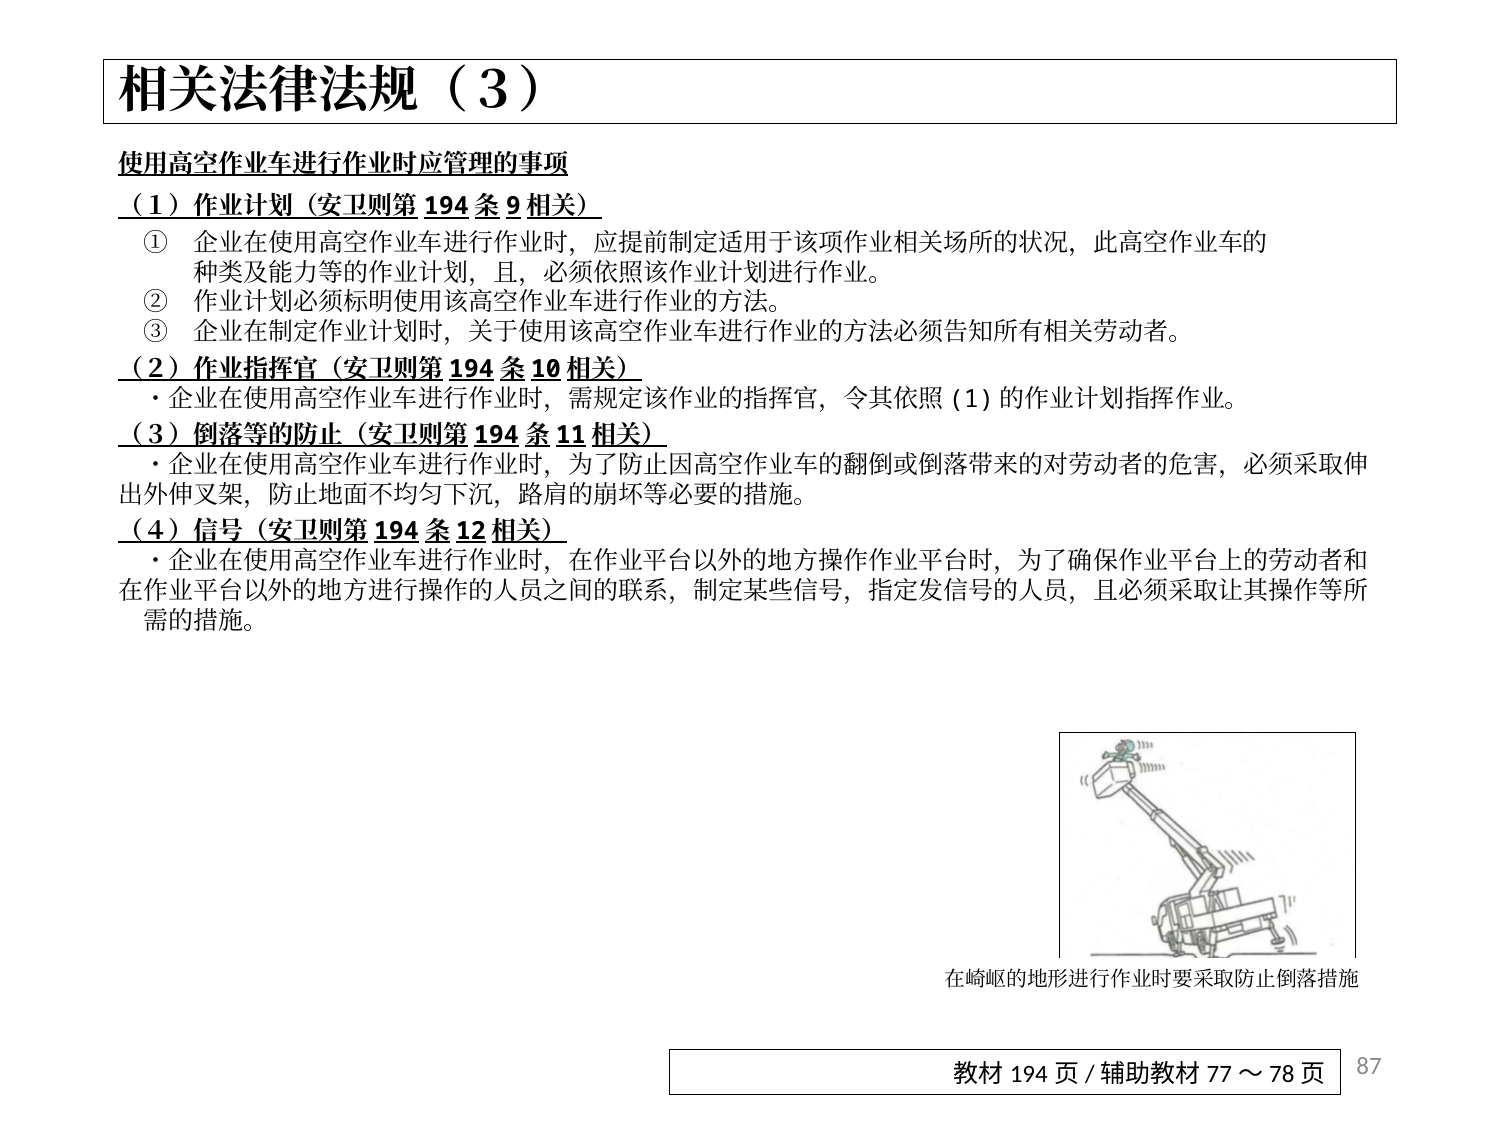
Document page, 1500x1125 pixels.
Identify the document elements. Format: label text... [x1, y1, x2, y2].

text_box 教材194页/辅助教材77～78页 [669, 1049, 1079, 1095]
slide_number 87 [1079, 1025, 1397, 1105]
picture [1059, 731, 1356, 1002]
text_box 在崎岖的地形进行作业时要采取防止倒落措施 [929, 958, 1380, 1043]
text_box 使用高空作业车进行作业时应管理的事项 （１）作业计划（安卫则第194条9相关） ① 企业在使用高空作业车进行作业时，应提前制定适用于该项作业相关场所的状况，此高空作业车的 种类及能力等的作业计划，且，必须依照该作业计划进行作业。 ② 作业计划必须标明使用该高空作业车进行作业的方法。 ③ 企业在制定作业计划时，关于使用该高空作业车进行作业的方法必须告知所有相关劳动者。 （２）作业指挥官（安卫则第194条10相关） ・企业在使用高空作业车进行作业时，需规定该作业的指挥官，令其依照(1)的作业计划指挥作业。 （３）倒落等的防止（安卫则第194条11相关） ・企业在使用高空作业车进行作业时，为了防止因高空作业车的翻倒或倒落带来的对劳动者的危害，必须采取伸出外伸叉架，防止地面不均匀下沉，路肩的崩坏等必要的措施。 （４）信号（安卫则第194条12相关） ・企业在使用高空作业车进行作业时，在作业平台以外的地方操作作业平台时，为了确保作业平台上的劳动者和在作业平台以外的地方进行操作的人员之间的联系，制定某些信号，指定发信号的人员，且必须采取让其操作等所 需的措施。 [103, 139, 1397, 732]
title 相关法律法规（３） [103, 59, 1397, 124]
